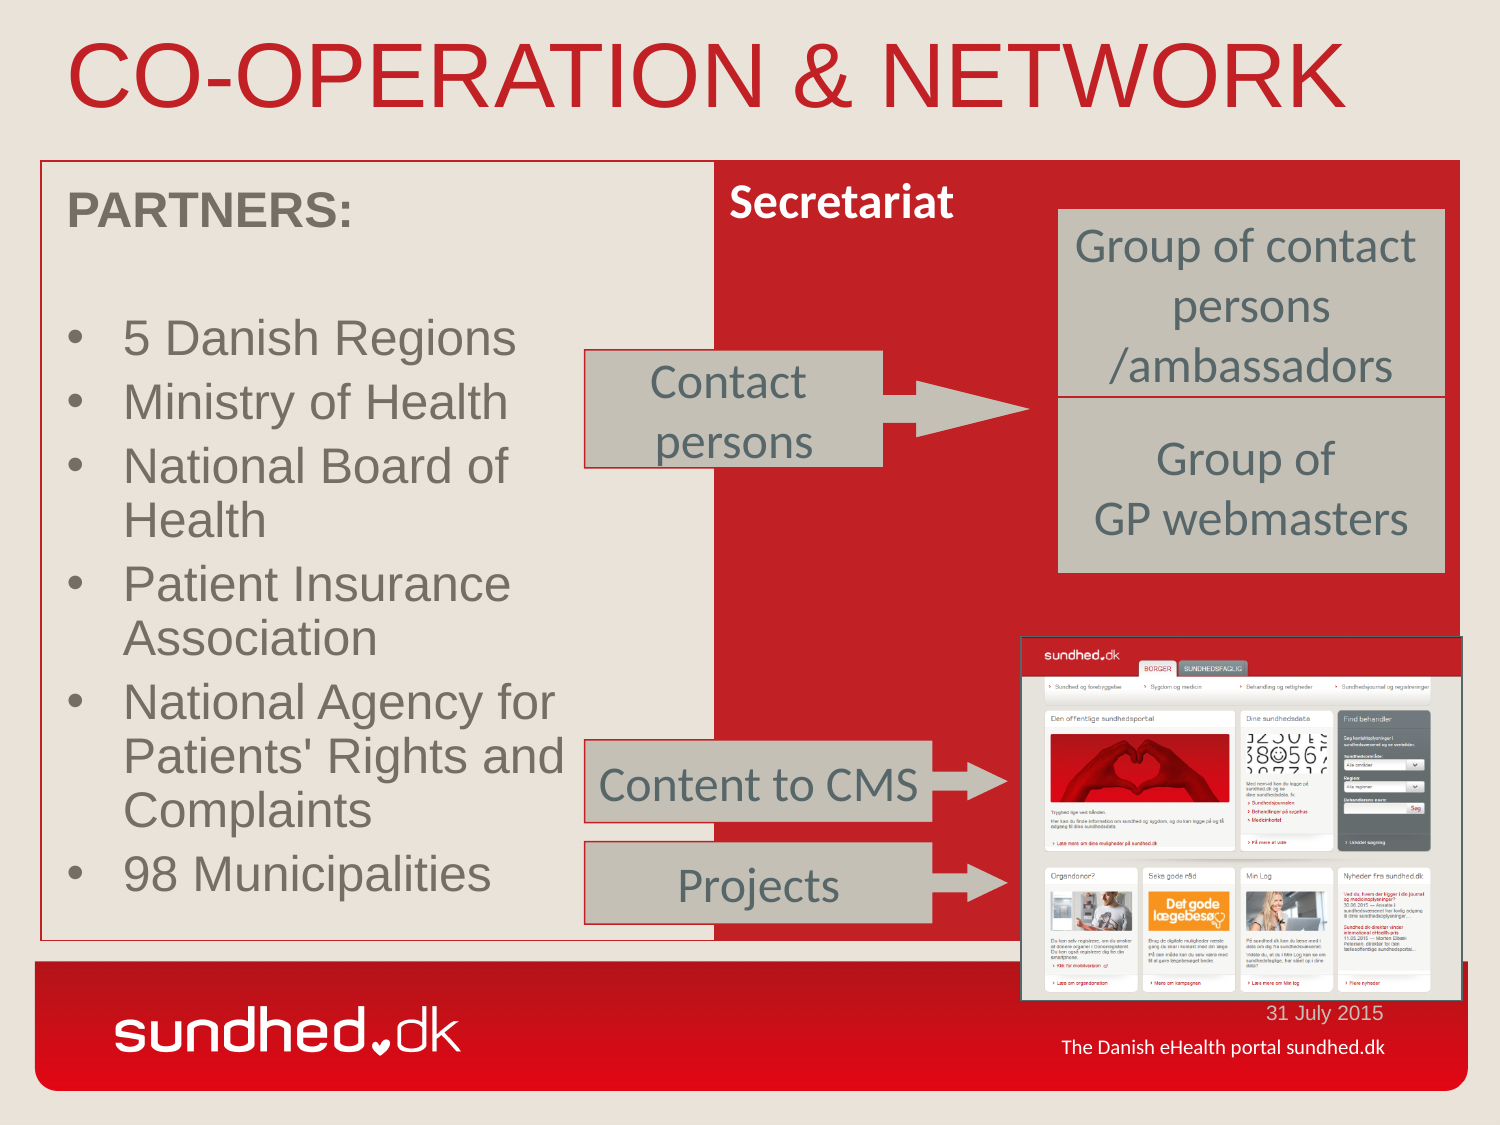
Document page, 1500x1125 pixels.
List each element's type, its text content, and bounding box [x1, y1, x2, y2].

text_box Group of GP webmasters [1056, 396, 1446, 575]
text_box [41, 160, 715, 941]
text_box Group of contact persons /ambassadors [1056, 208, 1446, 396]
text_box Projects [584, 841, 1010, 925]
title CO-OPERATION & network [66, 42, 1483, 231]
text_box Contact persons [584, 349, 1034, 468]
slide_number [1033, 1008, 1384, 1025]
text_box Secretariat [715, 231, 1459, 941]
footer The Danish eHealth portal sundhed.dk [643, 1033, 1386, 1094]
picture [0, 0, 1500, 1125]
text_box Content to CMS [584, 739, 1010, 823]
